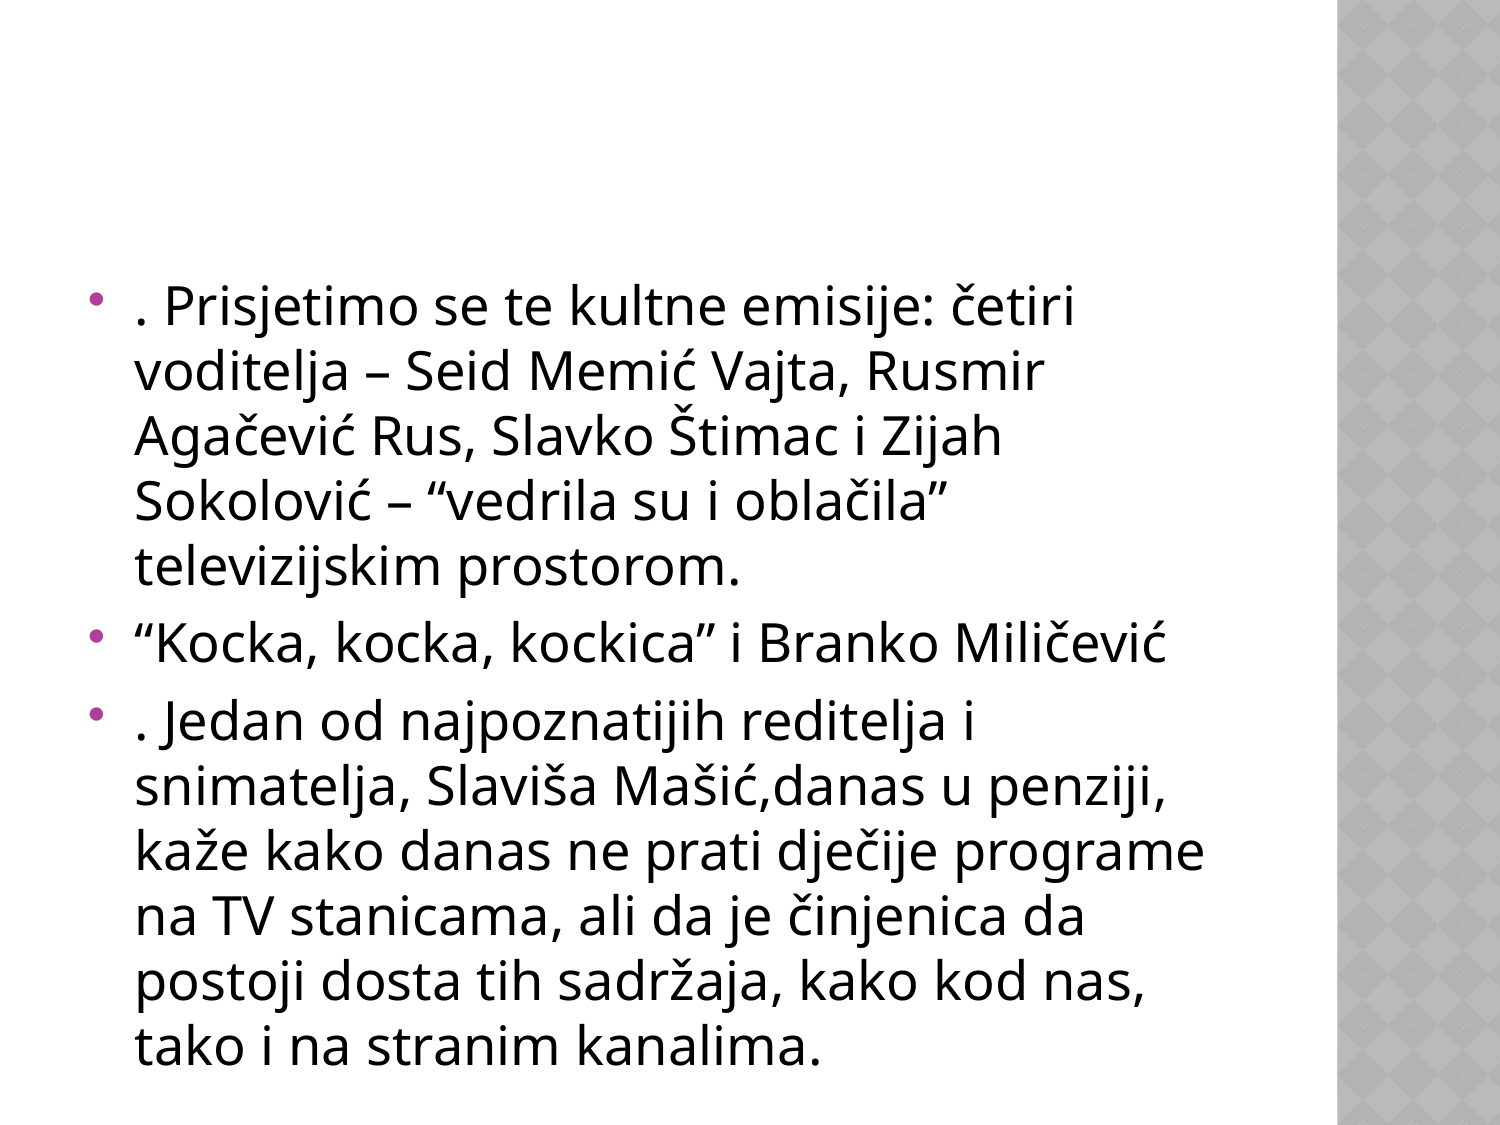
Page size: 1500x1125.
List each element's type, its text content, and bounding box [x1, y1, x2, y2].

list . Prisjetimo se te kultne emisije: četiri voditelja – Seid Memić Vajta, Rusmir Agačević Rus, Slavko Štimac i Zijah Sokolović – “vedrila su i oblačila” televizijskim prostorom. “Kocka, kocka, kockica” i Branko Miličević . Jedan od najpoznatijih reditelja i snimatelja, Slaviša Mašić,danas u penziji, kaže kako danas ne prati dječije programe na TV stanicama, ali da je činjenica da postoji dosta tih sadržaja, kako kod nas, tako i na stranim kanalima. [75, 264, 1263, 1059]
